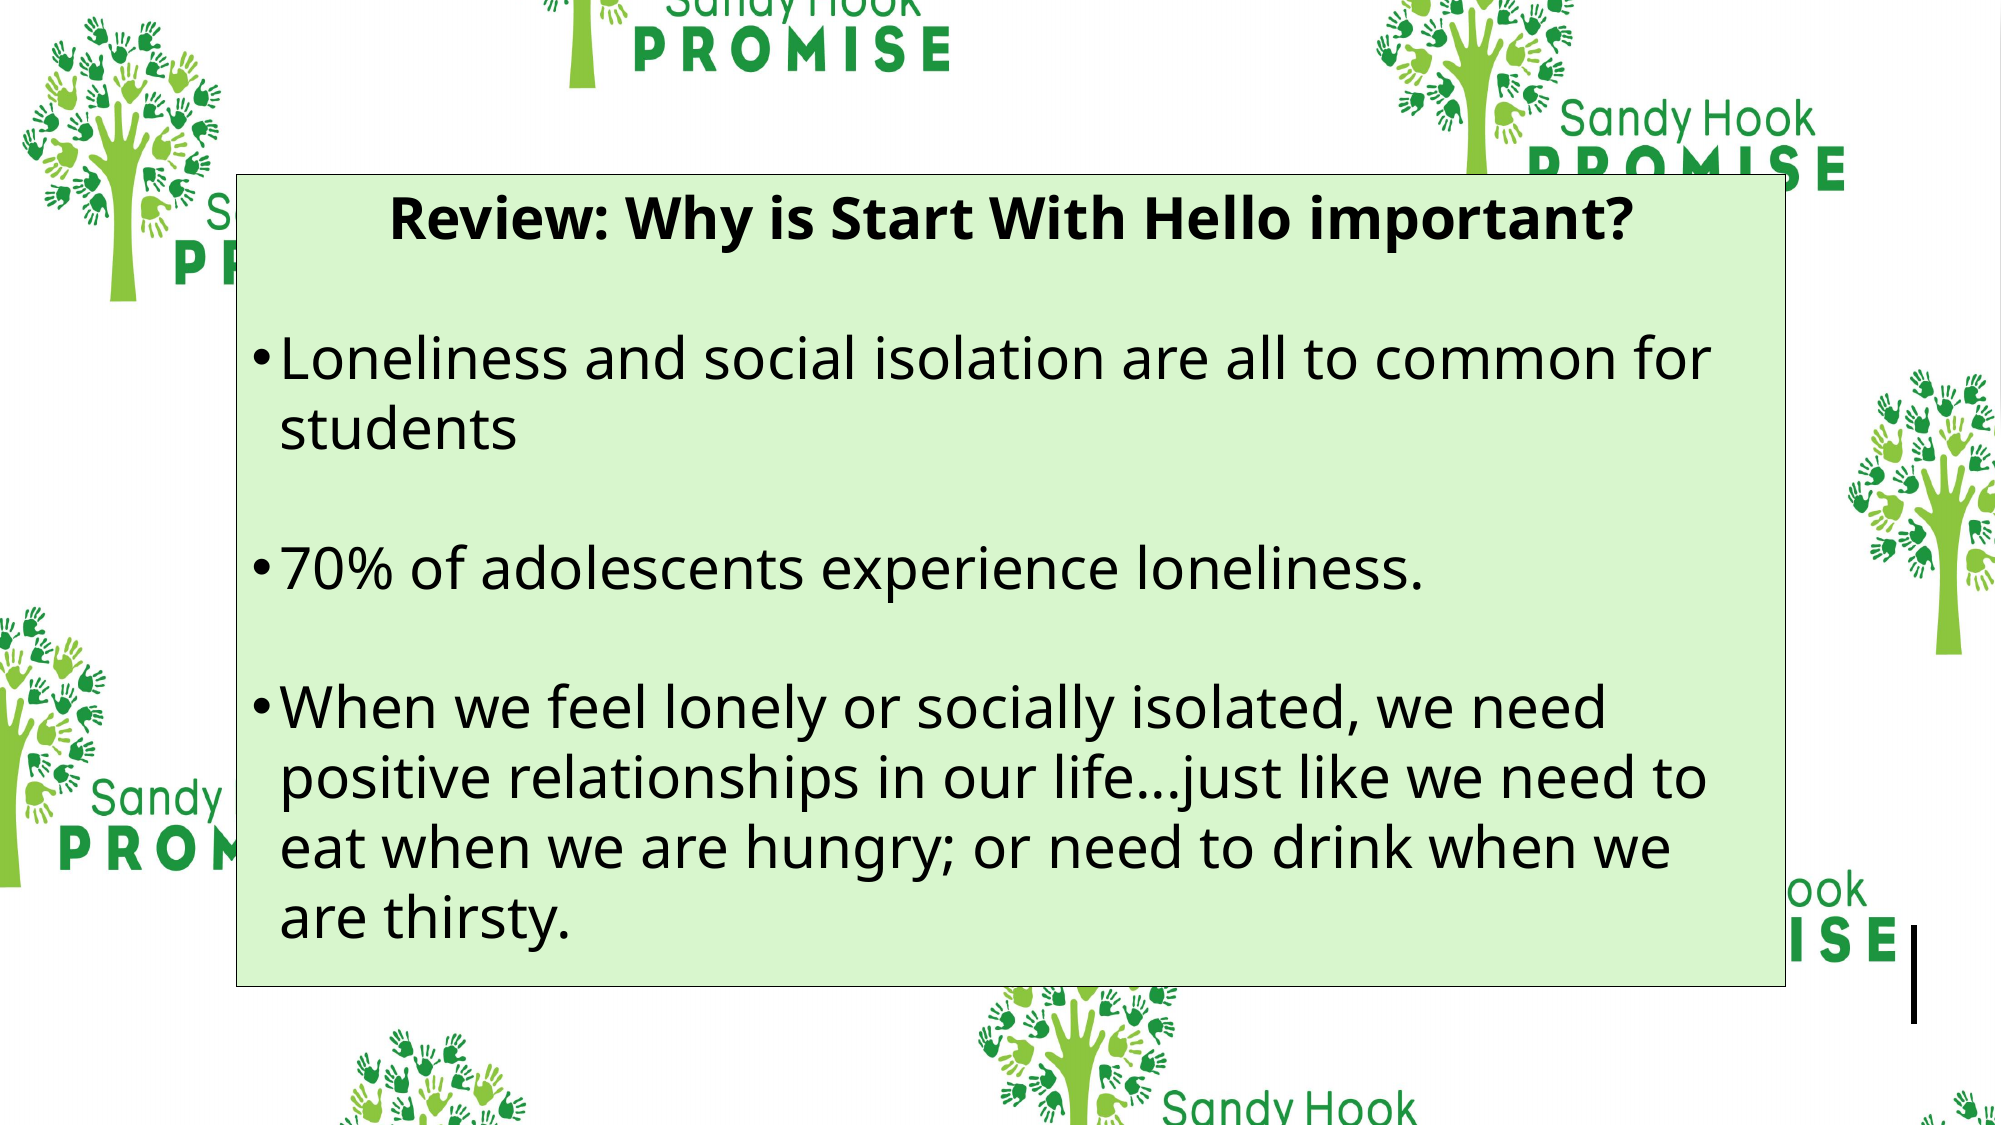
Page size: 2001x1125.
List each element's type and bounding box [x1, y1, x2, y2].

list [0, 0, 1995, 1125]
text_box [1995, 0, 2000, 1125]
